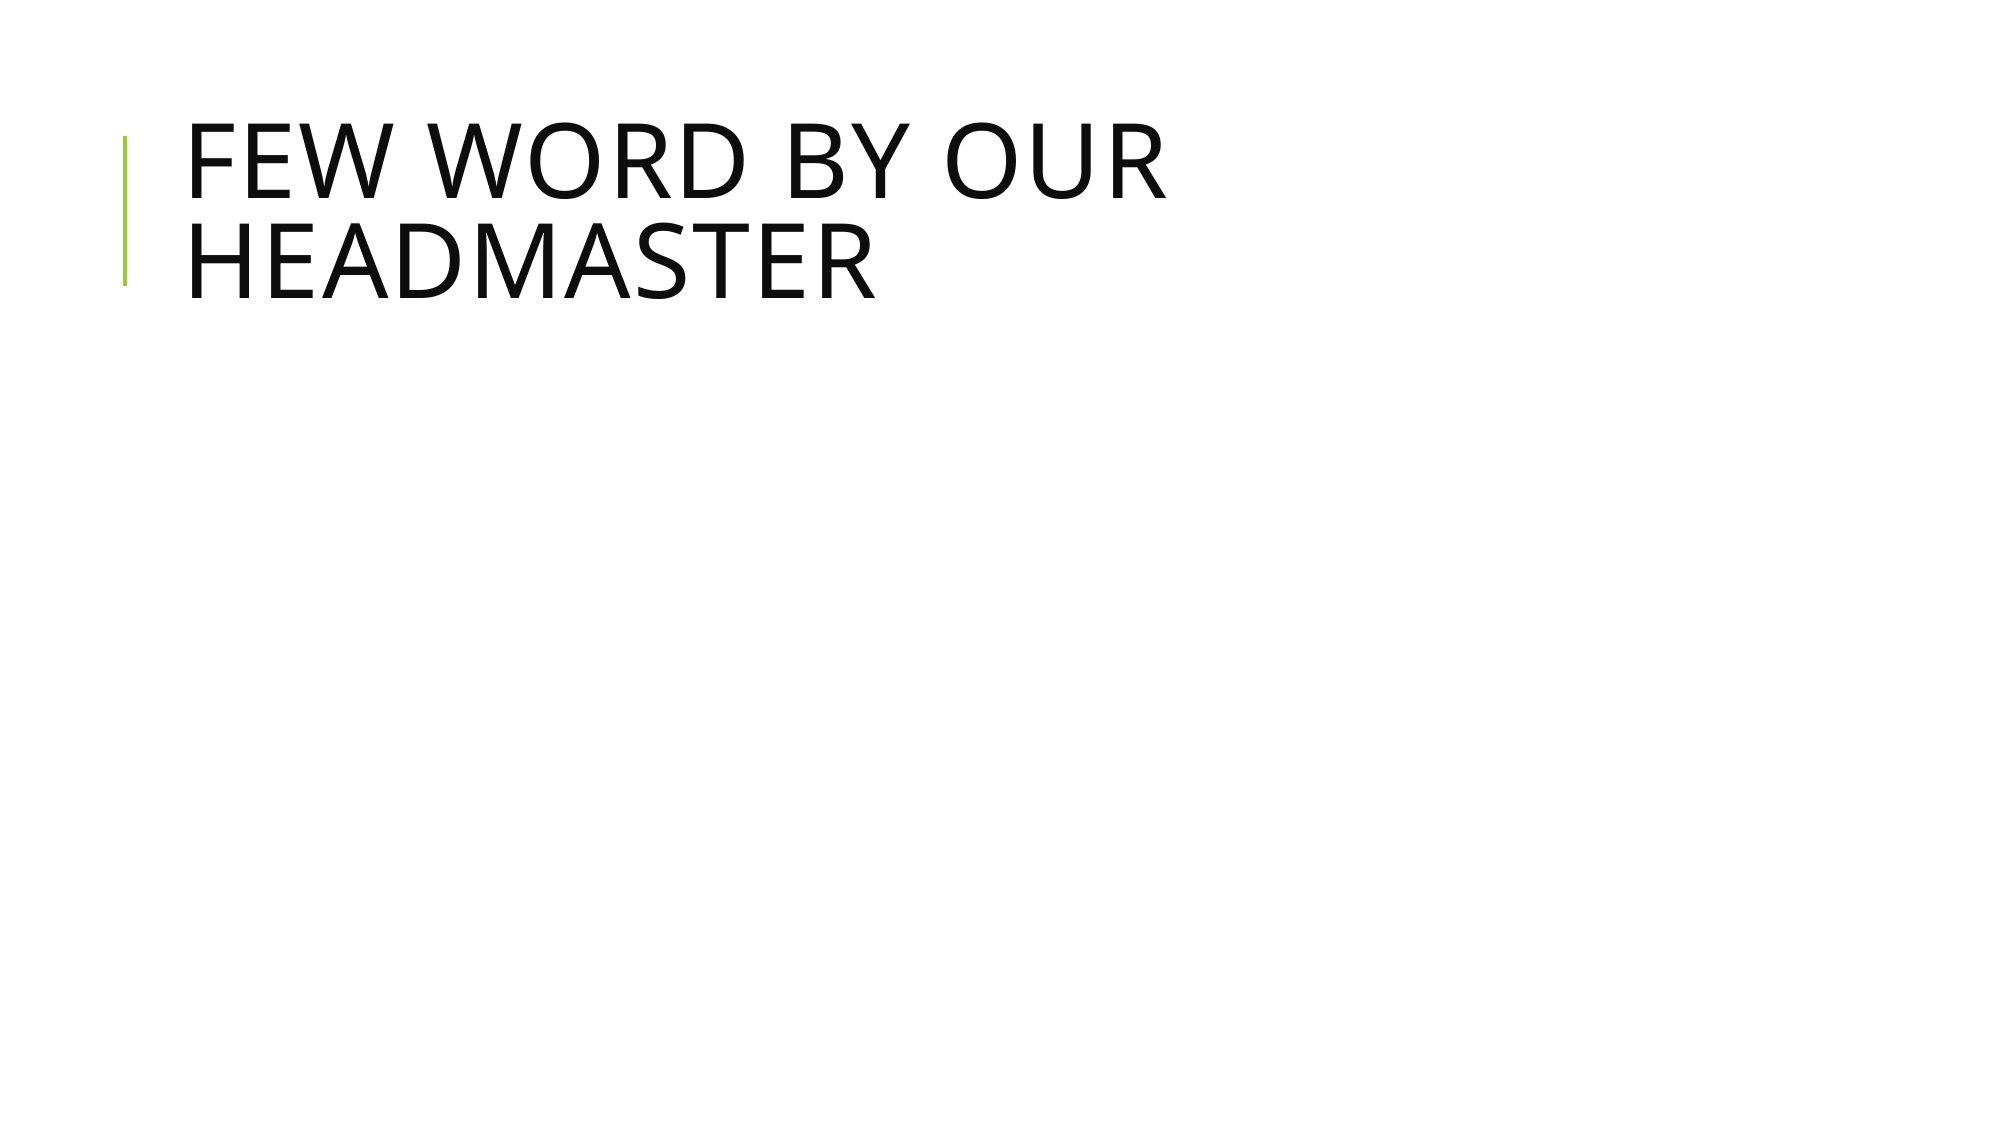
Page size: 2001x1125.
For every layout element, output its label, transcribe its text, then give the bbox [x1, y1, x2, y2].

title Few Word by our headmaster [168, 96, 1763, 342]
